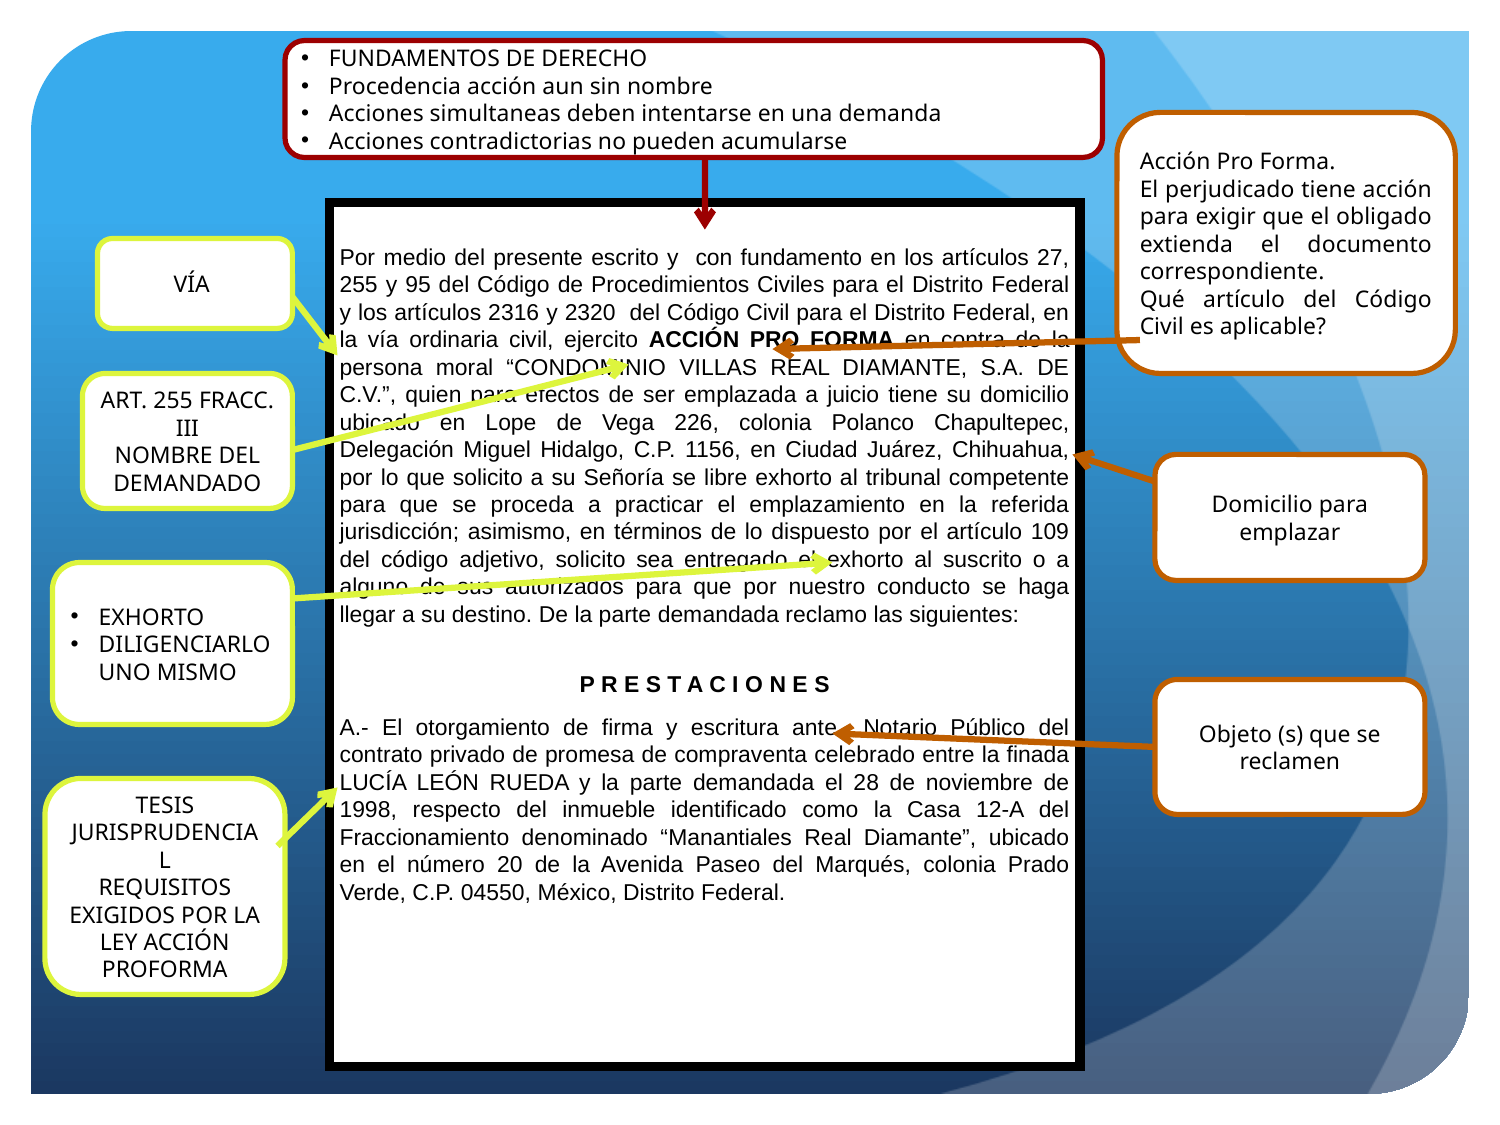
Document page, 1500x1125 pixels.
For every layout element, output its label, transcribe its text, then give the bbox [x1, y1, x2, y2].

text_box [292, 562, 833, 599]
text_box Domicilio para emplazar [1152, 451, 1428, 584]
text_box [772, 339, 1141, 350]
text_box Por medio del presente escrito y con fundamento en los artículos 27, 255 y 95 del Código de Procedimientos Civiles para el Distrito Federal y los artículos 2316 y 2320 del Código Civil para el Distrito Federal, en la vía ordinaria civil, ejercito ACCIÓN PRO FORMA en contra de la persona moral “CONDOMINIO VILLAS REAL DIAMANTE, S.A. DE C.V.”, quien para efectos de ser emplazada a juicio tiene su domicilio ubicado en Lope de Vega 226, colonia Polanco Chapultepec, Delegación Miguel Hidalgo, C.P. 1156, en Ciudad Juárez, Chihuahua, por lo que solicito a su Señoría se libre exhorto al tribunal competente para que se proceda a practicar el emplazamiento en la referida jurisdicción; asimismo, en términos de lo dispuesto por el artículo 109 del código adjetivo, solicito sea entregado el exhorto al suscrito o a alguno de sus autorizados para que por nuestro conducto se haga llegar a su destino. De la parte demandada reclamo las siguientes: P R E S T A C I O N E S A.- El otorgamiento de firma y escritura ante Notario Público del contrato privado de promesa de compraventa celebrado entre la finada LUCÍA LEÓN RUEDA y la parte demandada el 28 de noviembre de 1998, respecto del inmueble identificado como la Casa 12-A del Fraccionamiento denominado “Manantiales Real Diamante”, ubicado en el número 20 de la Avenida Paseo del Marqués, colonia Prado Verde, C.P. 04550, México, Distrito Federal. [329, 202, 1080, 1067]
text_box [292, 364, 629, 451]
text_box VÍA [94, 235, 296, 332]
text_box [285, 303, 345, 349]
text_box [1072, 454, 1156, 482]
text_box FUNDAMENTOS DE DERECHO Procedencia acción aun sin nombre Acciones simultaneas deben intentarse en una demanda Acciones contradictorias no pueden acumularse [282, 37, 1106, 161]
text_box Objeto (s) que se reclamen [1152, 676, 1428, 818]
text_box ART. 255 FRACC. III NOMBRE DEL DEMANDADO [79, 370, 296, 512]
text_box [277, 787, 338, 847]
text_box Acción Pro Forma. El perjudicado tiene acción para exigir que el obligado extienda el documento correspondiente. Qué artículo del Código Civil es aplicable? [1114, 109, 1458, 377]
text_box EXHORTO DILIGENCIARLO UNO MISMO [49, 559, 296, 728]
text_box TESIS JURISPRUDENCIAL REQUISITOS EXIGIDOS POR LA LEY ACCIÓN PROFORMA [42, 775, 288, 998]
picture [24, 30, 1473, 1094]
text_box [832, 733, 1156, 748]
